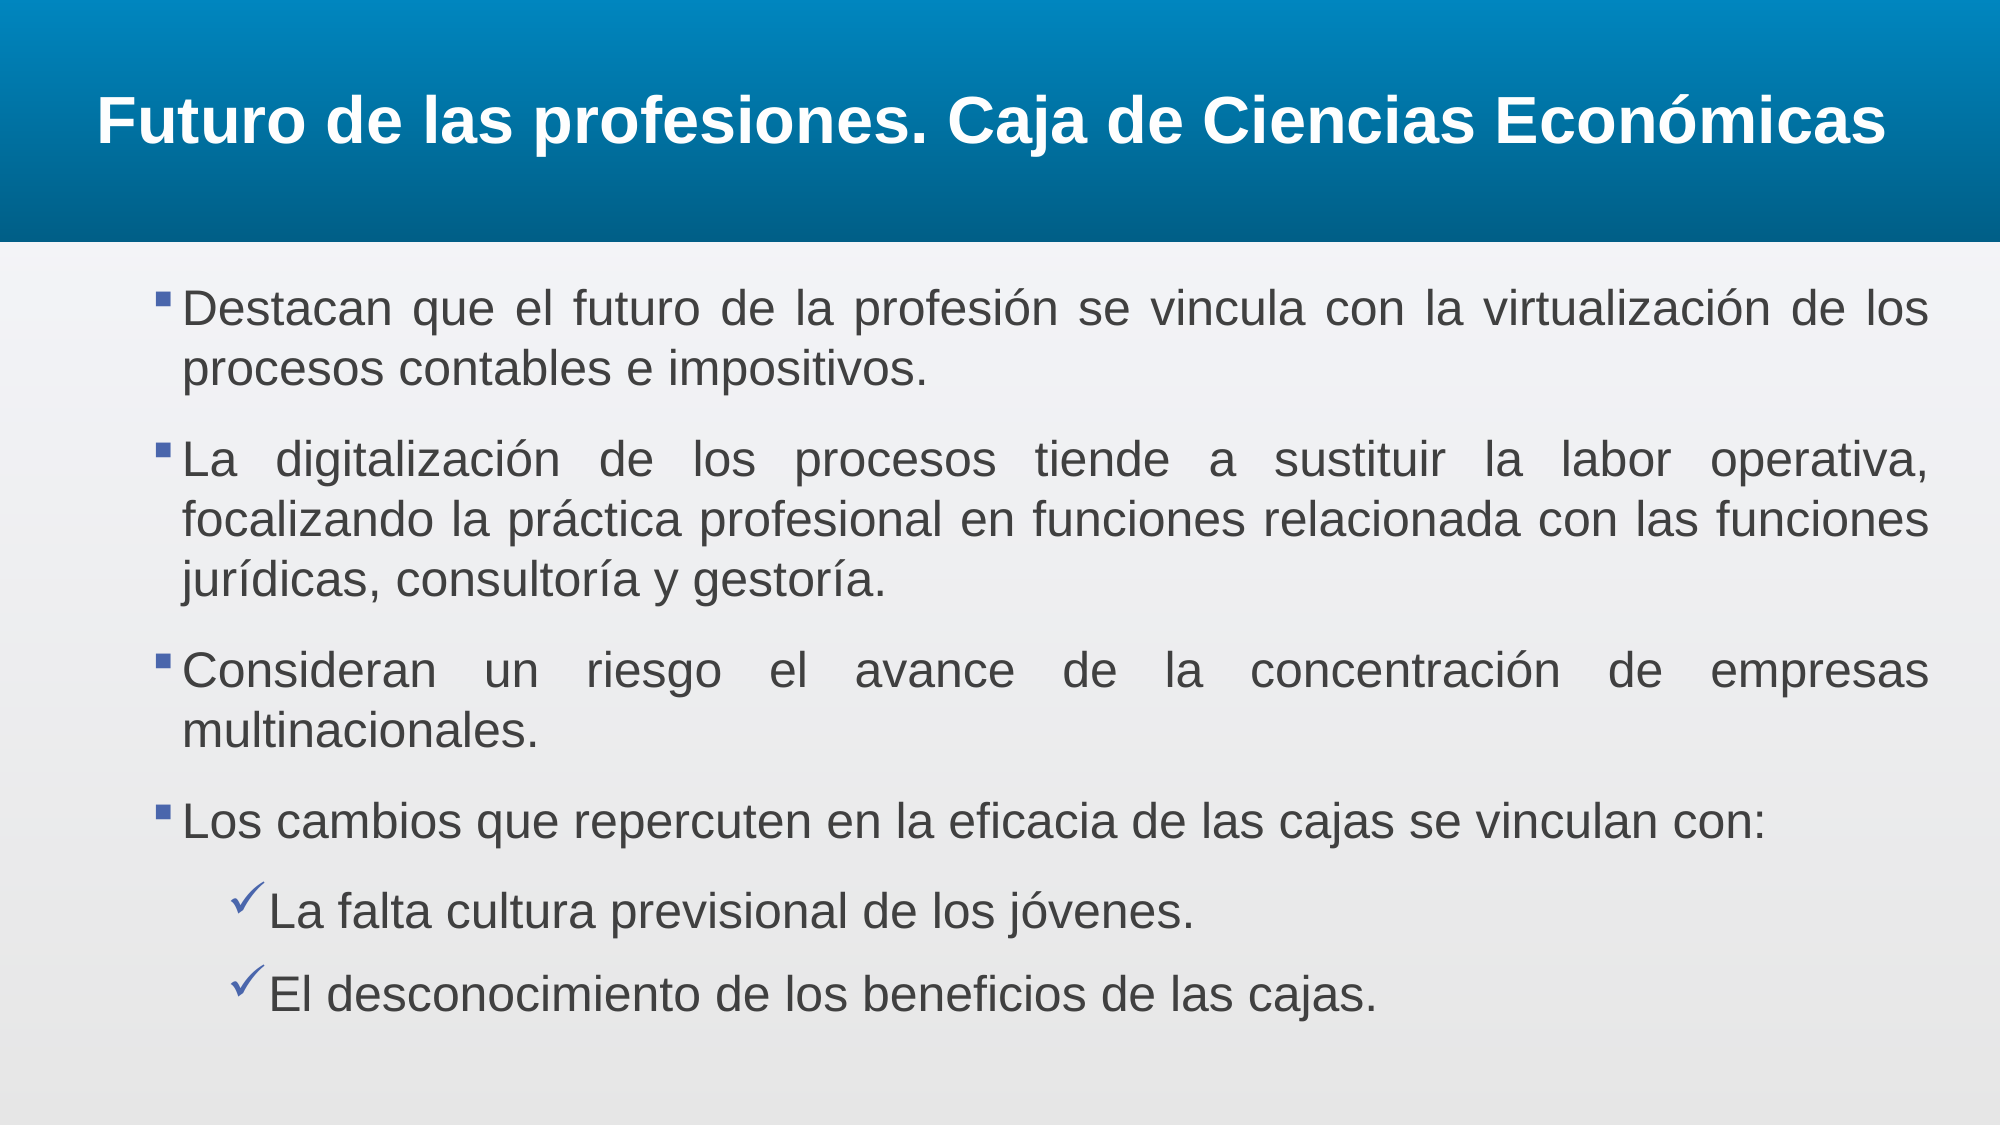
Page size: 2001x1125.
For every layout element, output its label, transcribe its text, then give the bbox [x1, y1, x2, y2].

list Destacan que el futuro de la profesión se vincula con la virtualización de los procesos contables e impositivos. La digitalización de los procesos tiende a sustituir la labor operativa, focalizando la práctica profesional en funciones relacionada con las funciones jurídicas, consultoría y gestoría. Consideran un riesgo el avance de la concentración de empresas multinacionales. Los cambios que repercuten en la eficacia de las cajas se vinculan con: La falta cultura previsional de los jóvenes. El desconocimiento de los beneficios de las cajas. [137, 268, 1945, 1103]
title Futuro de las profesiones. Caja de Ciencias Económicas [81, 36, 1924, 197]
